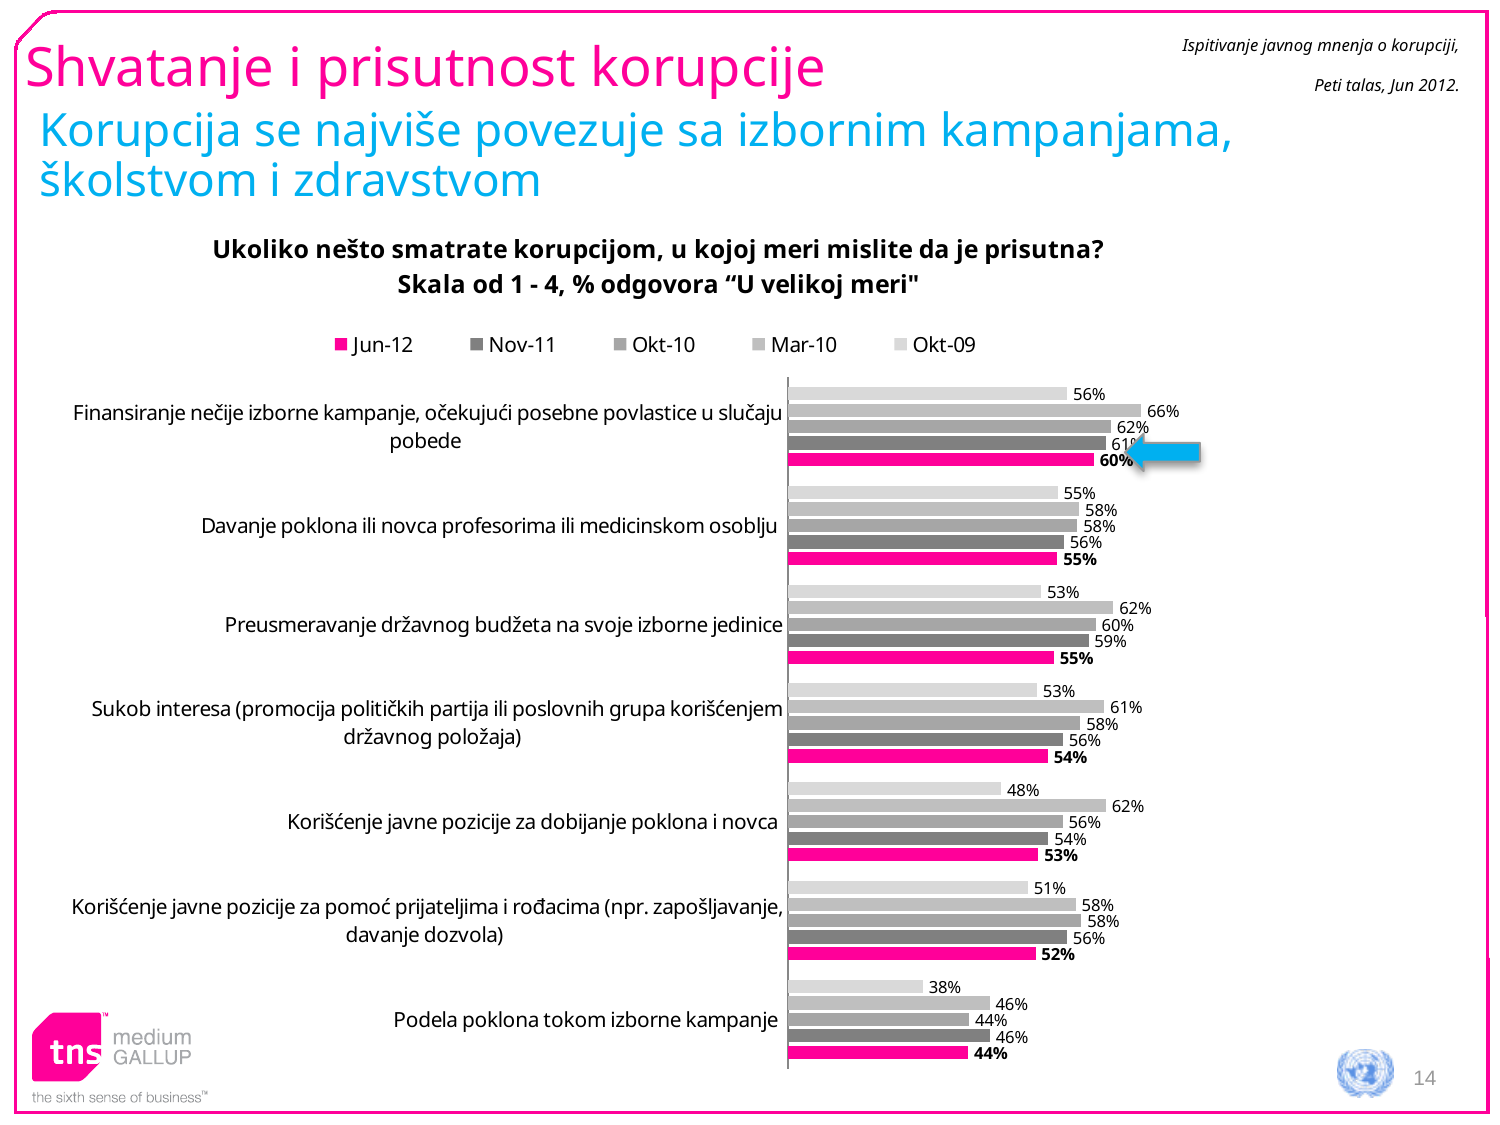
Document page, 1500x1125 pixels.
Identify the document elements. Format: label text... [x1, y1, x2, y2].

title Shvatanje i prisutnost korupcije [25, 32, 1050, 98]
text_box Korupcija se najviše povezuje sa izbornim kampanjama, školstvom i zdravstvom [24, 99, 1407, 214]
chart [46, 198, 1273, 1087]
picture [1337, 1049, 1394, 1098]
text_box Ispitivanje javnog mnenja o korupciji, Peti talas, Jun 2012. [1050, 27, 1475, 103]
